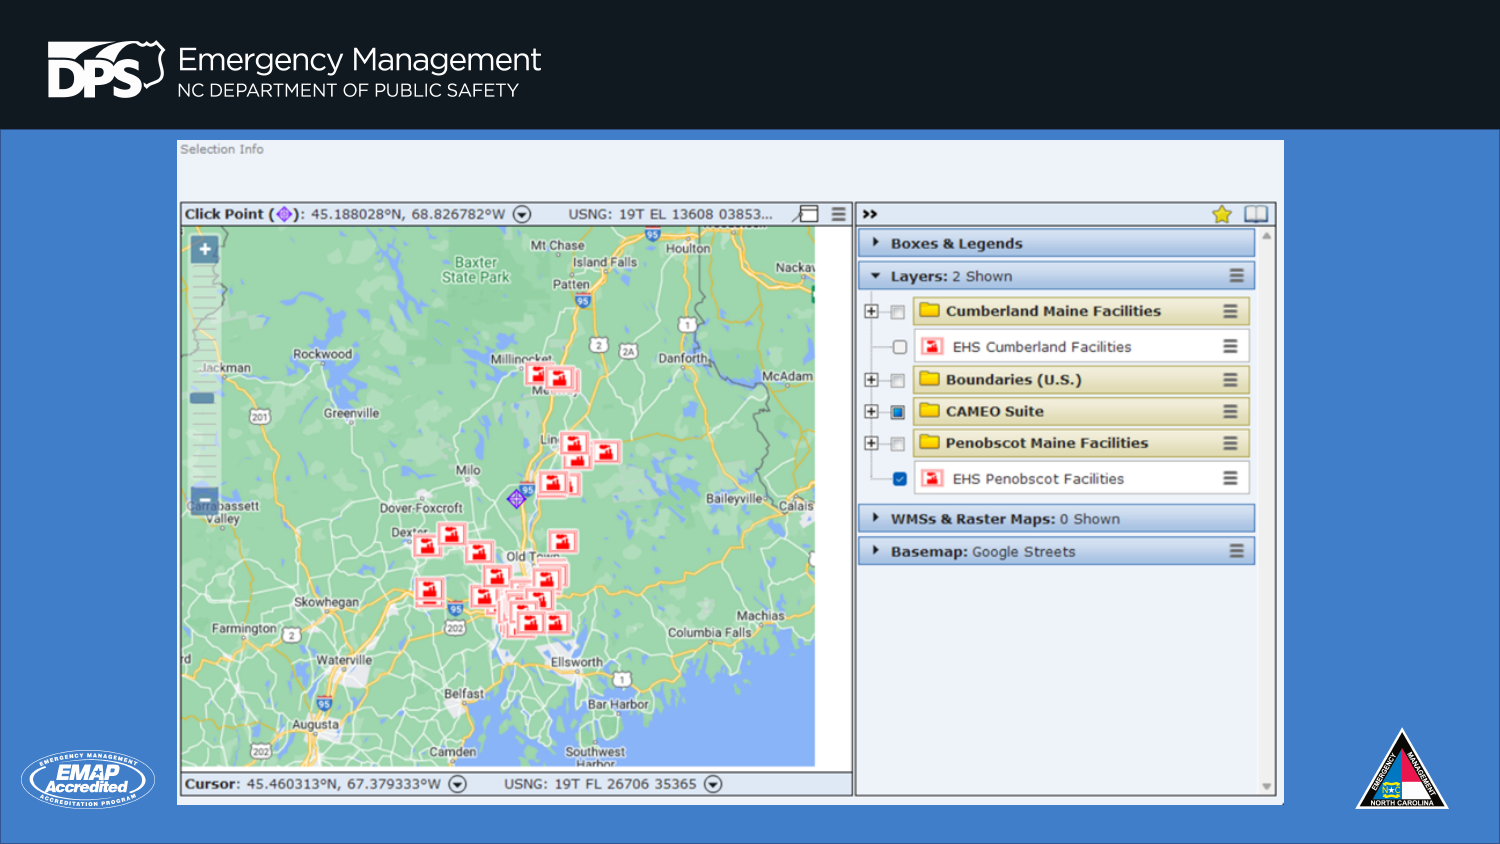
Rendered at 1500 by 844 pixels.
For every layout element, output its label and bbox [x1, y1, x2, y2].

picture [48, 40, 541, 98]
picture [21, 750, 155, 809]
picture [177, 140, 1284, 805]
picture [1355, 727, 1449, 809]
